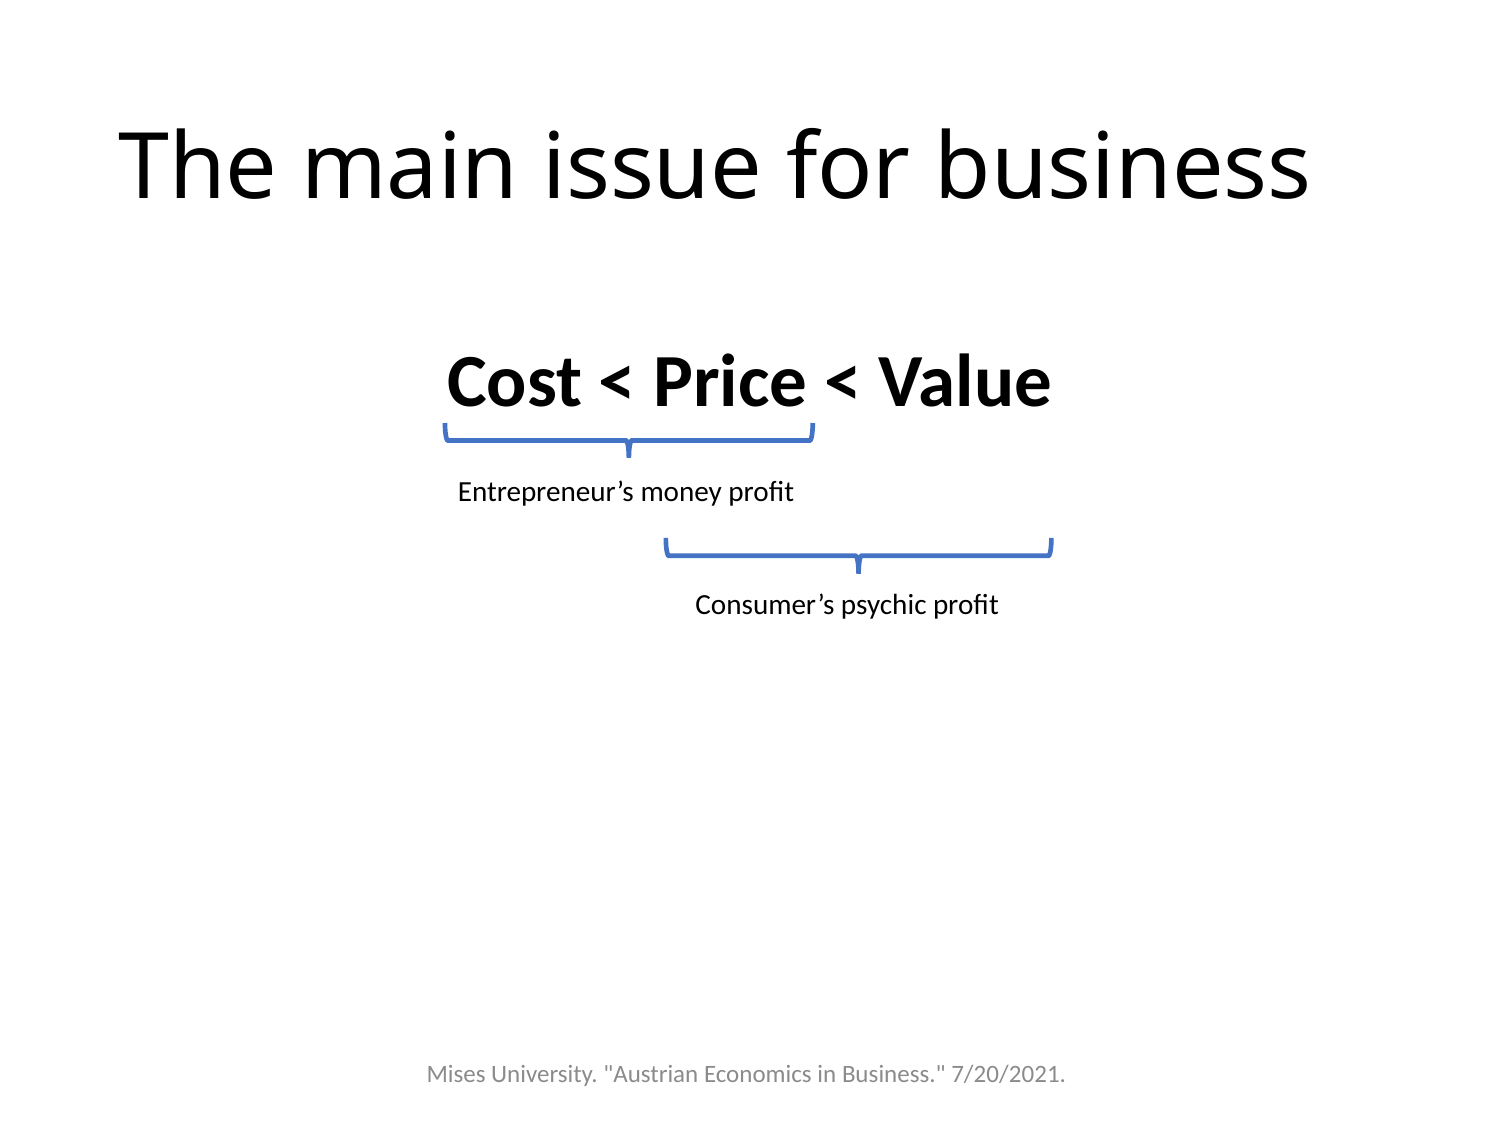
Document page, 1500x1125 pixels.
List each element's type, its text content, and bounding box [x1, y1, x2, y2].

text_box [665, 537, 1052, 574]
text_box Cost < Price < Value [103, 333, 1397, 552]
text_box Entrepreneur’s money profit [421, 469, 831, 540]
text_box Consumer’s psychic profit [642, 581, 1052, 653]
text_box [444, 423, 814, 458]
footer Mises University. "Austrian Economics in Business." 7/20/2021. [103, 1042, 1397, 1103]
title The main issue for business [103, 59, 1397, 278]
